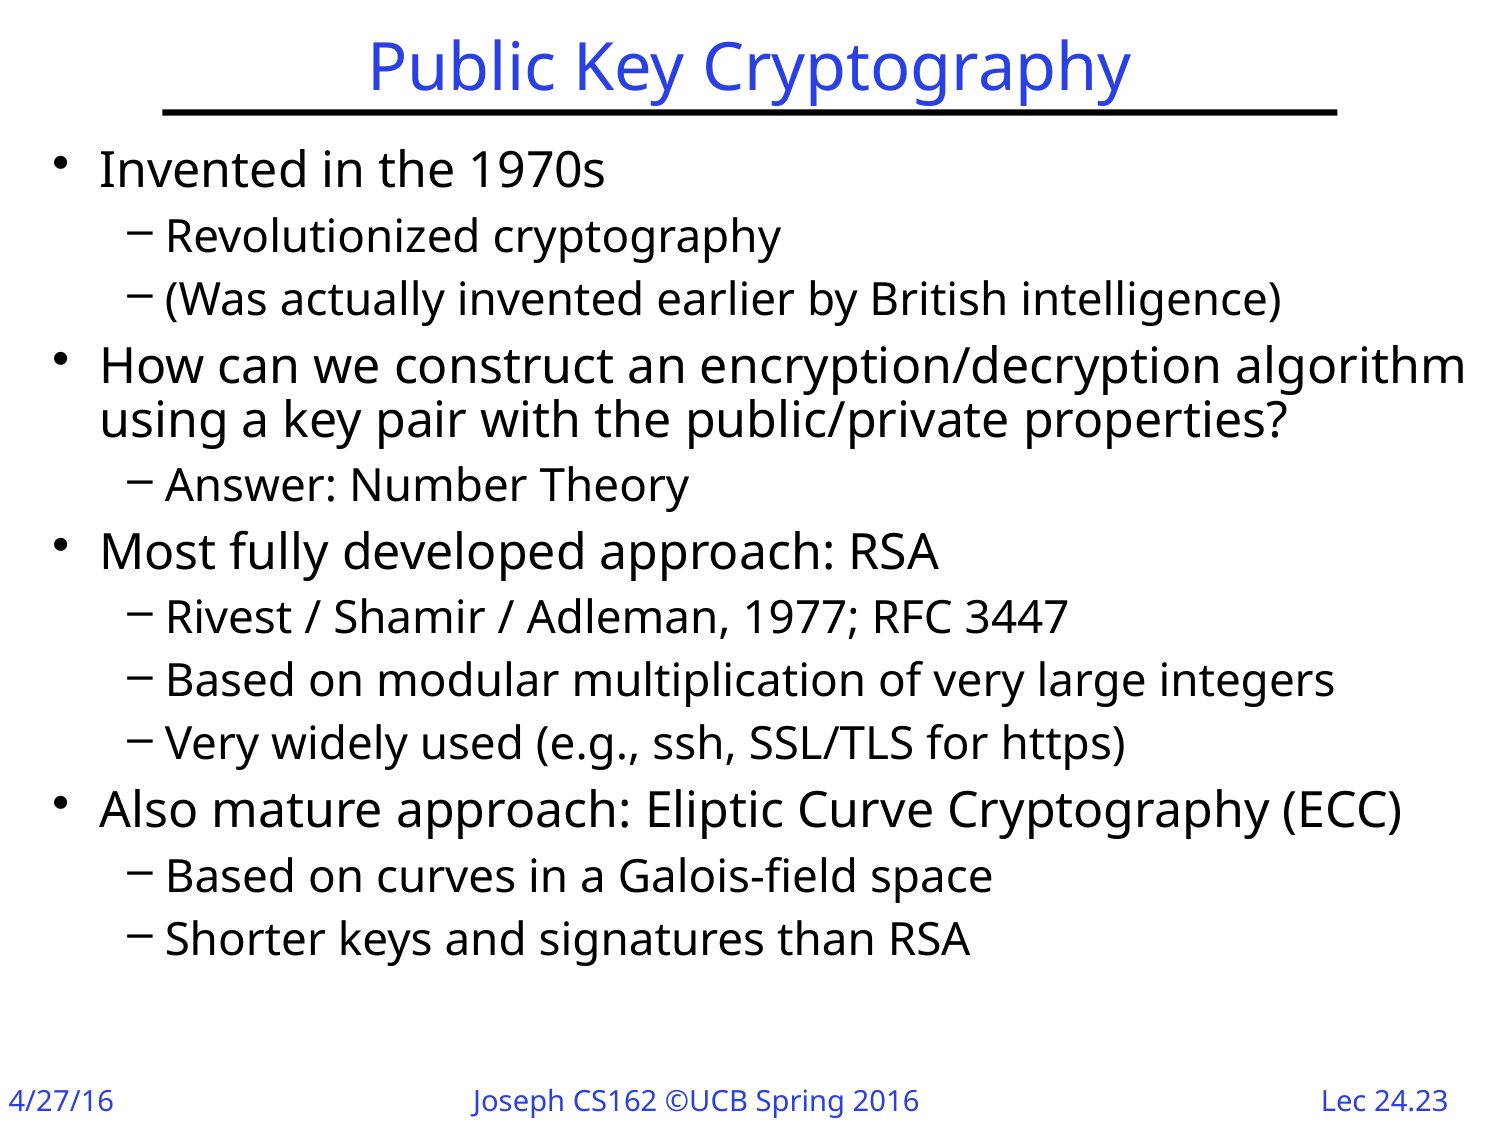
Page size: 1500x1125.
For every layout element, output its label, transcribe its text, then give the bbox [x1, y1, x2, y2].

title Public Key Cryptography [162, 24, 1338, 113]
list Invented in the 1970s Revolutionized cryptography (Was actually invented earlier by British intelligence) How can we construct an encryption/decryption algorithm using a key pair with the public/private properties? Answer: Number Theory Most fully developed approach: RSA Rivest / Shamir / Adleman, 1977; RFC 3447 Based on modular multiplication of very large integers Very widely used (e.g., ssh, SSL/TLS for https) Also mature approach: Eliptic Curve Cryptography (ECC) Based on curves in a Galois-field space Shorter keys and signatures than RSA [37, 137, 1488, 1050]
